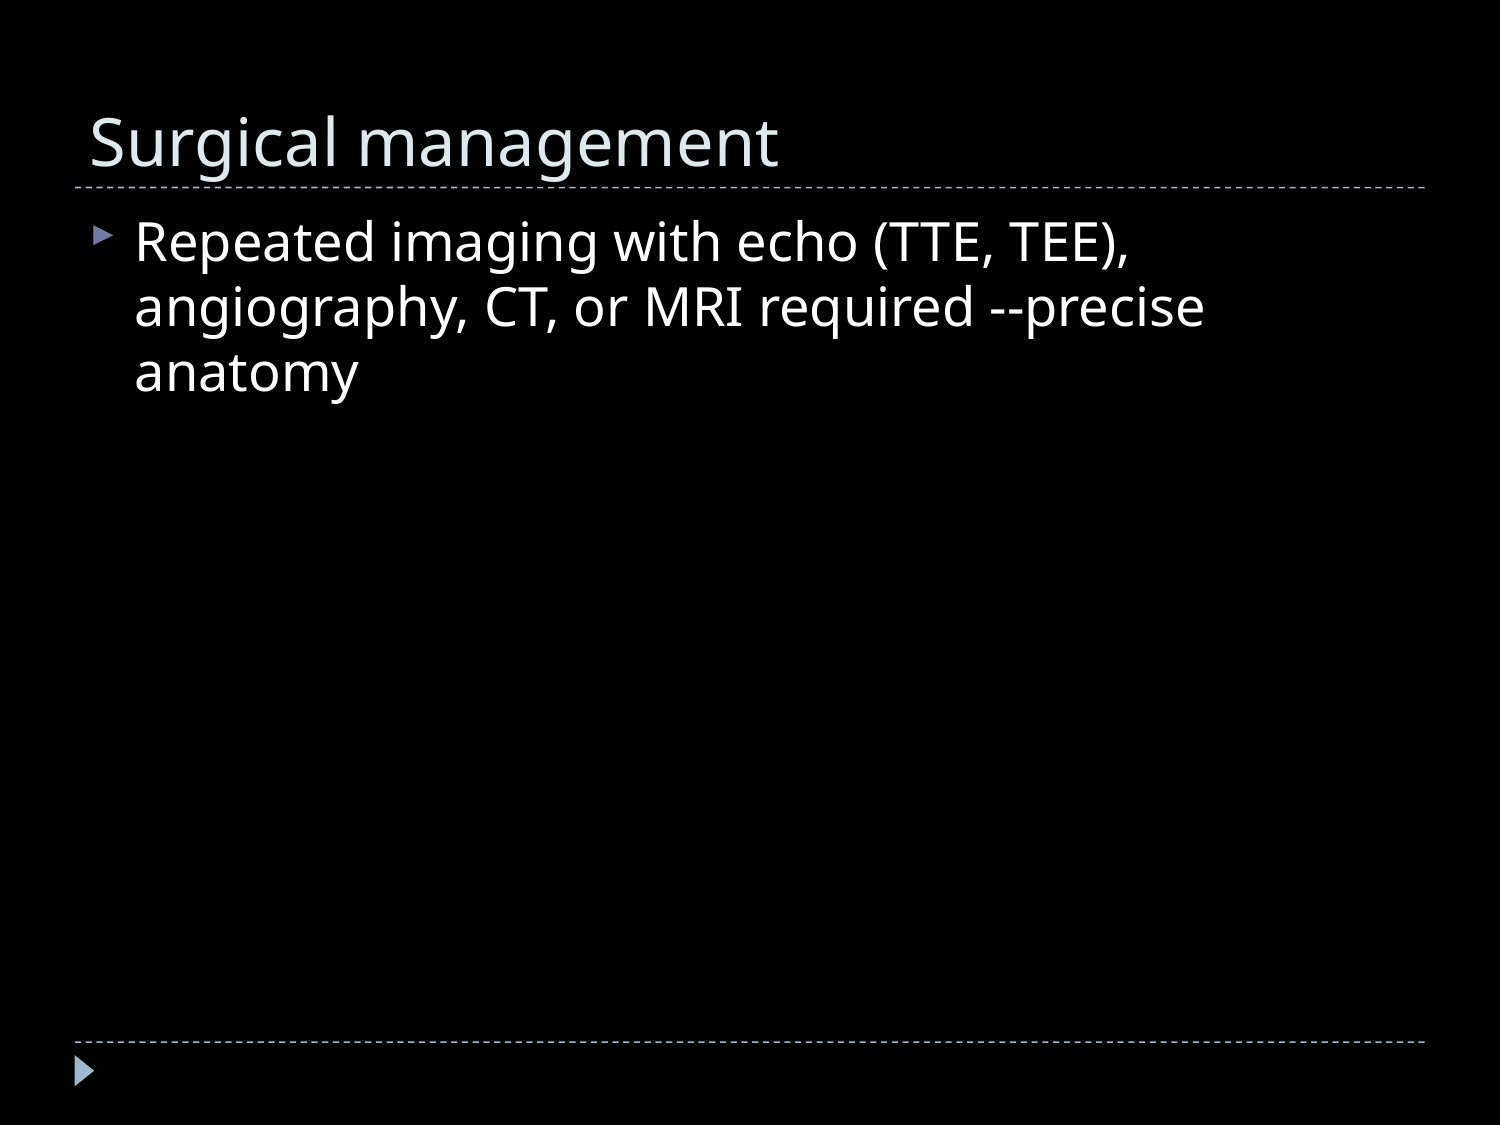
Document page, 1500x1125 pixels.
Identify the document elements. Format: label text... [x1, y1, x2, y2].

title Surgical management [75, 24, 1425, 188]
list Repeated imaging with echo (TTE, TEE), angiography, CT, or MRI required --precise anatomy [75, 200, 1425, 1010]
